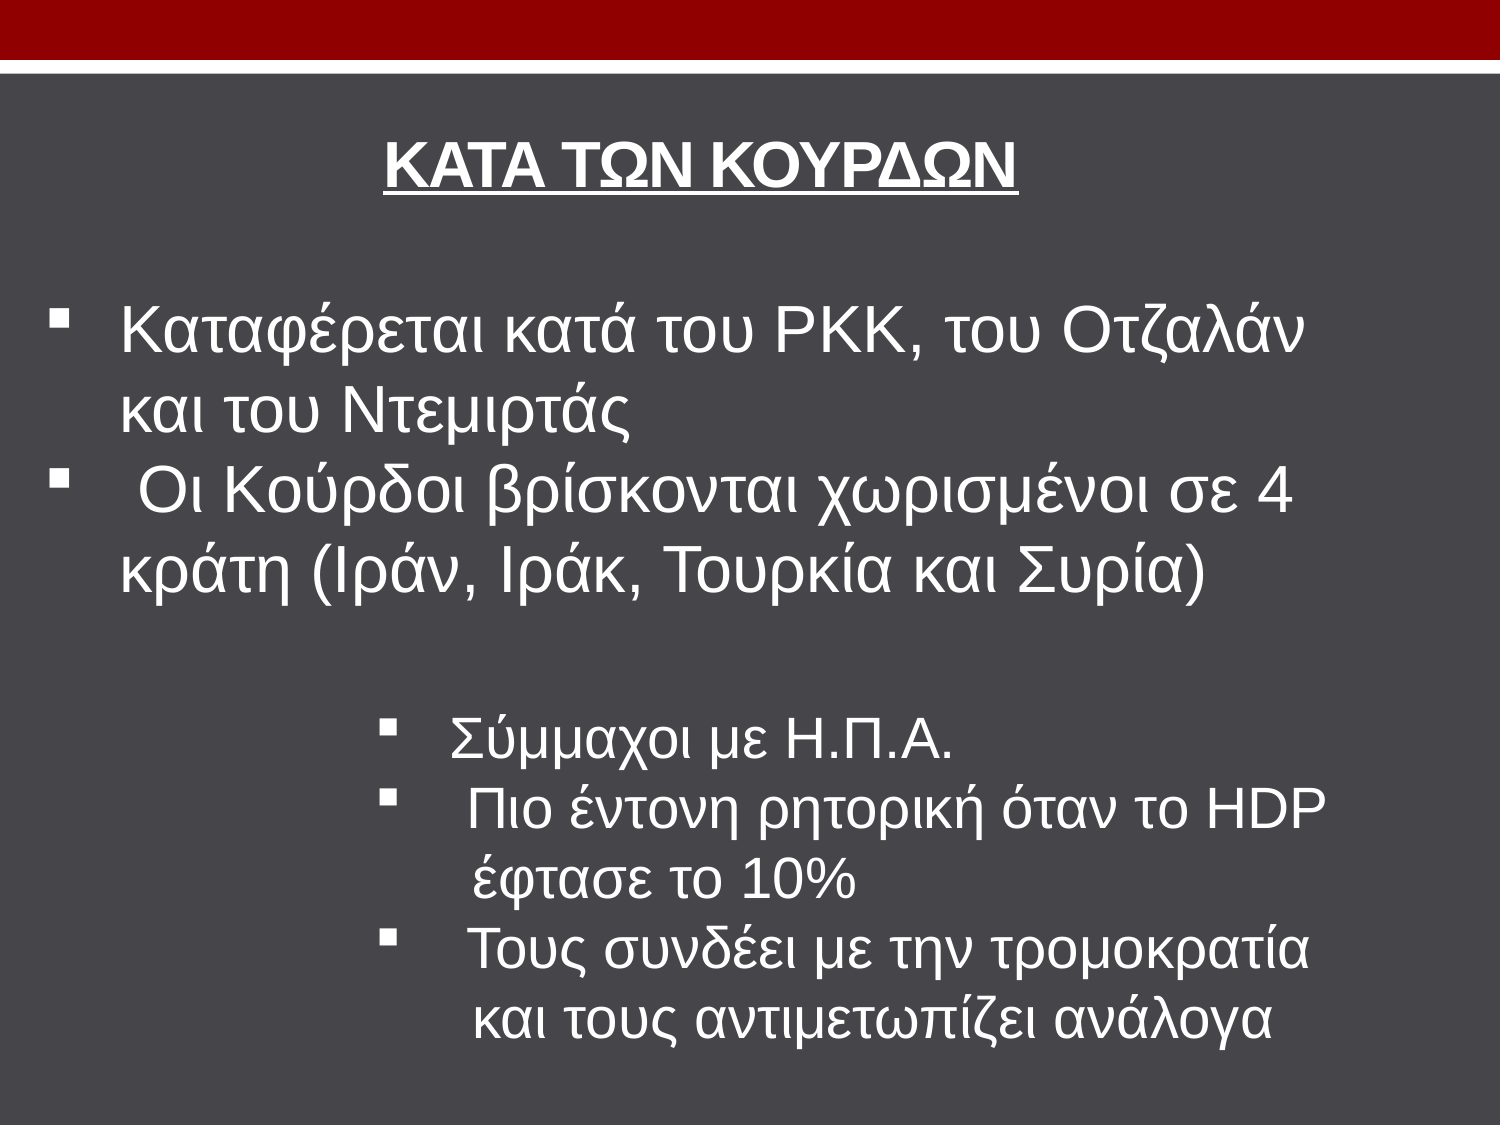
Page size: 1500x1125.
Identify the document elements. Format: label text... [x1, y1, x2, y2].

text_box Σύμμαχοι με Η.Π.Α. Πιο έντονη ρητορική όταν το HDP έφτασε το 10% Τους συνδέει με την τρομοκρατία και τους αντιμετωπίζει ανάλογα [360, 692, 1500, 1058]
title ΚατΑ των ΚοΥρδων [348, 113, 1500, 209]
text_box Καταφέρεται κατά του PKK, του Οτζαλάν και του Ντεμιρτάς Οι Κούρδοι βρίσκονται χωρισμένοι σε 4 κράτη (Ιράν, Ιράκ, Τουρκία και Συρία) [29, 278, 1326, 614]
